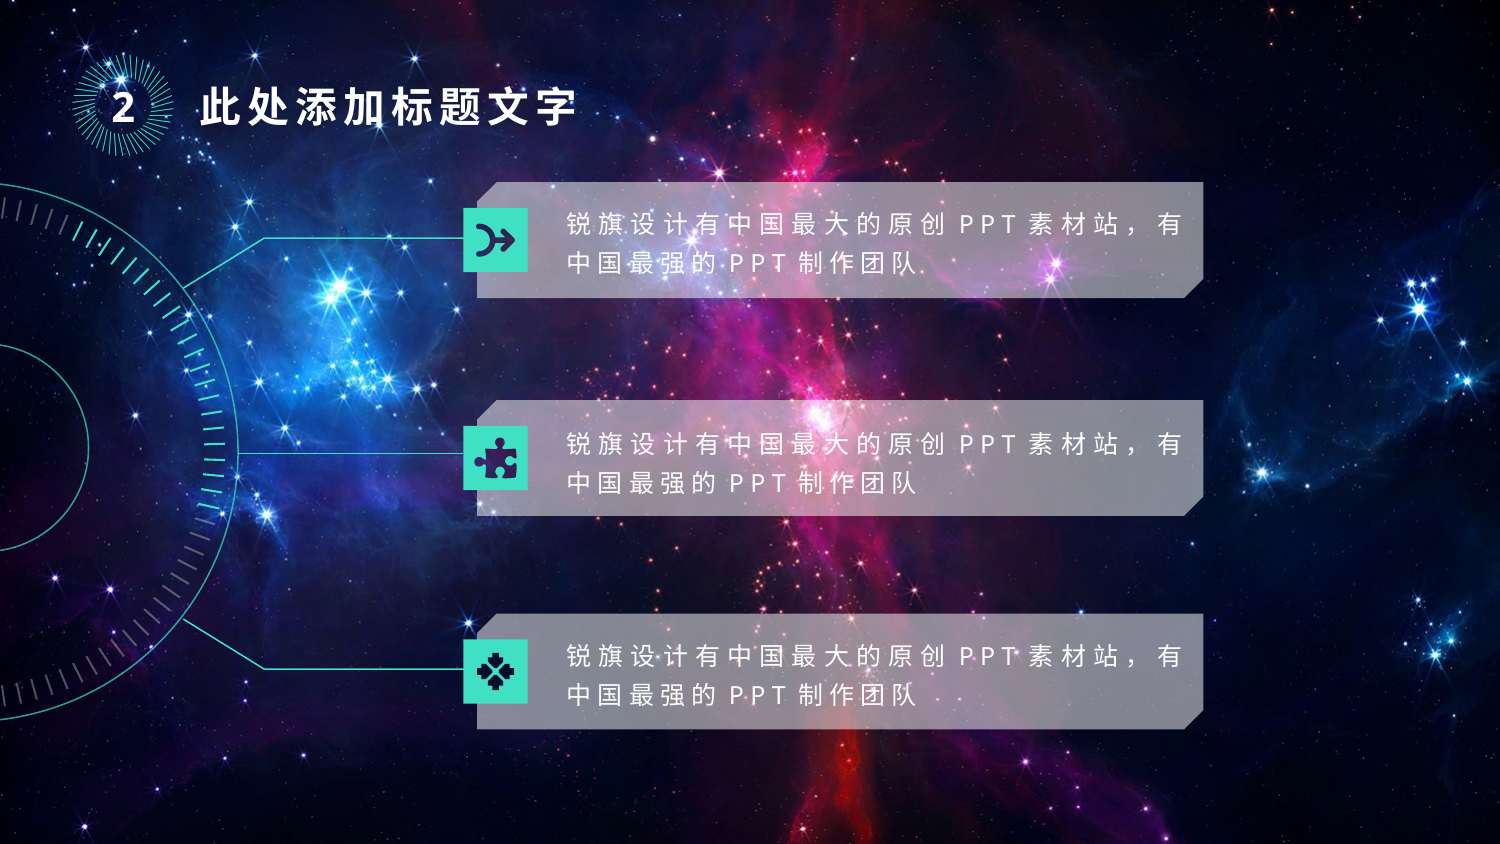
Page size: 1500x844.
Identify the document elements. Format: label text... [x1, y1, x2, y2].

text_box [0, 194, 226, 709]
text_box [230, 627, 461, 672]
picture [0, 0, 1500, 844]
text_box 锐旗设计有中国最大的原创PPT素材站，有中国最强的PPT制作团队 [551, 624, 1204, 718]
text_box [475, 397, 1206, 519]
text_box [498, 663, 515, 680]
text_box [475, 180, 1206, 301]
text_box [0, 181, 52, 193]
text_box [477, 663, 493, 680]
text_box 锐旗设计有中国最大的原创PPT素材站，有中国最强的PPT制作团队 [551, 412, 1204, 505]
text_box [461, 424, 530, 492]
text_box [474, 437, 517, 479]
text_box [461, 637, 530, 706]
text_box 锐旗设计有中国最大的原创PPT素材站，有中国最强的PPT制作团队 [551, 191, 1204, 285]
text_box [487, 674, 504, 691]
text_box [0, 717, 29, 722]
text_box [63, 46, 184, 166]
text_box [230, 378, 241, 526]
text_box 此处添加标题文字 [187, 73, 598, 138]
text_box [461, 206, 530, 274]
text_box [476, 223, 515, 257]
text_box [475, 611, 1206, 732]
text_box [487, 652, 504, 669]
text_box [230, 236, 461, 281]
